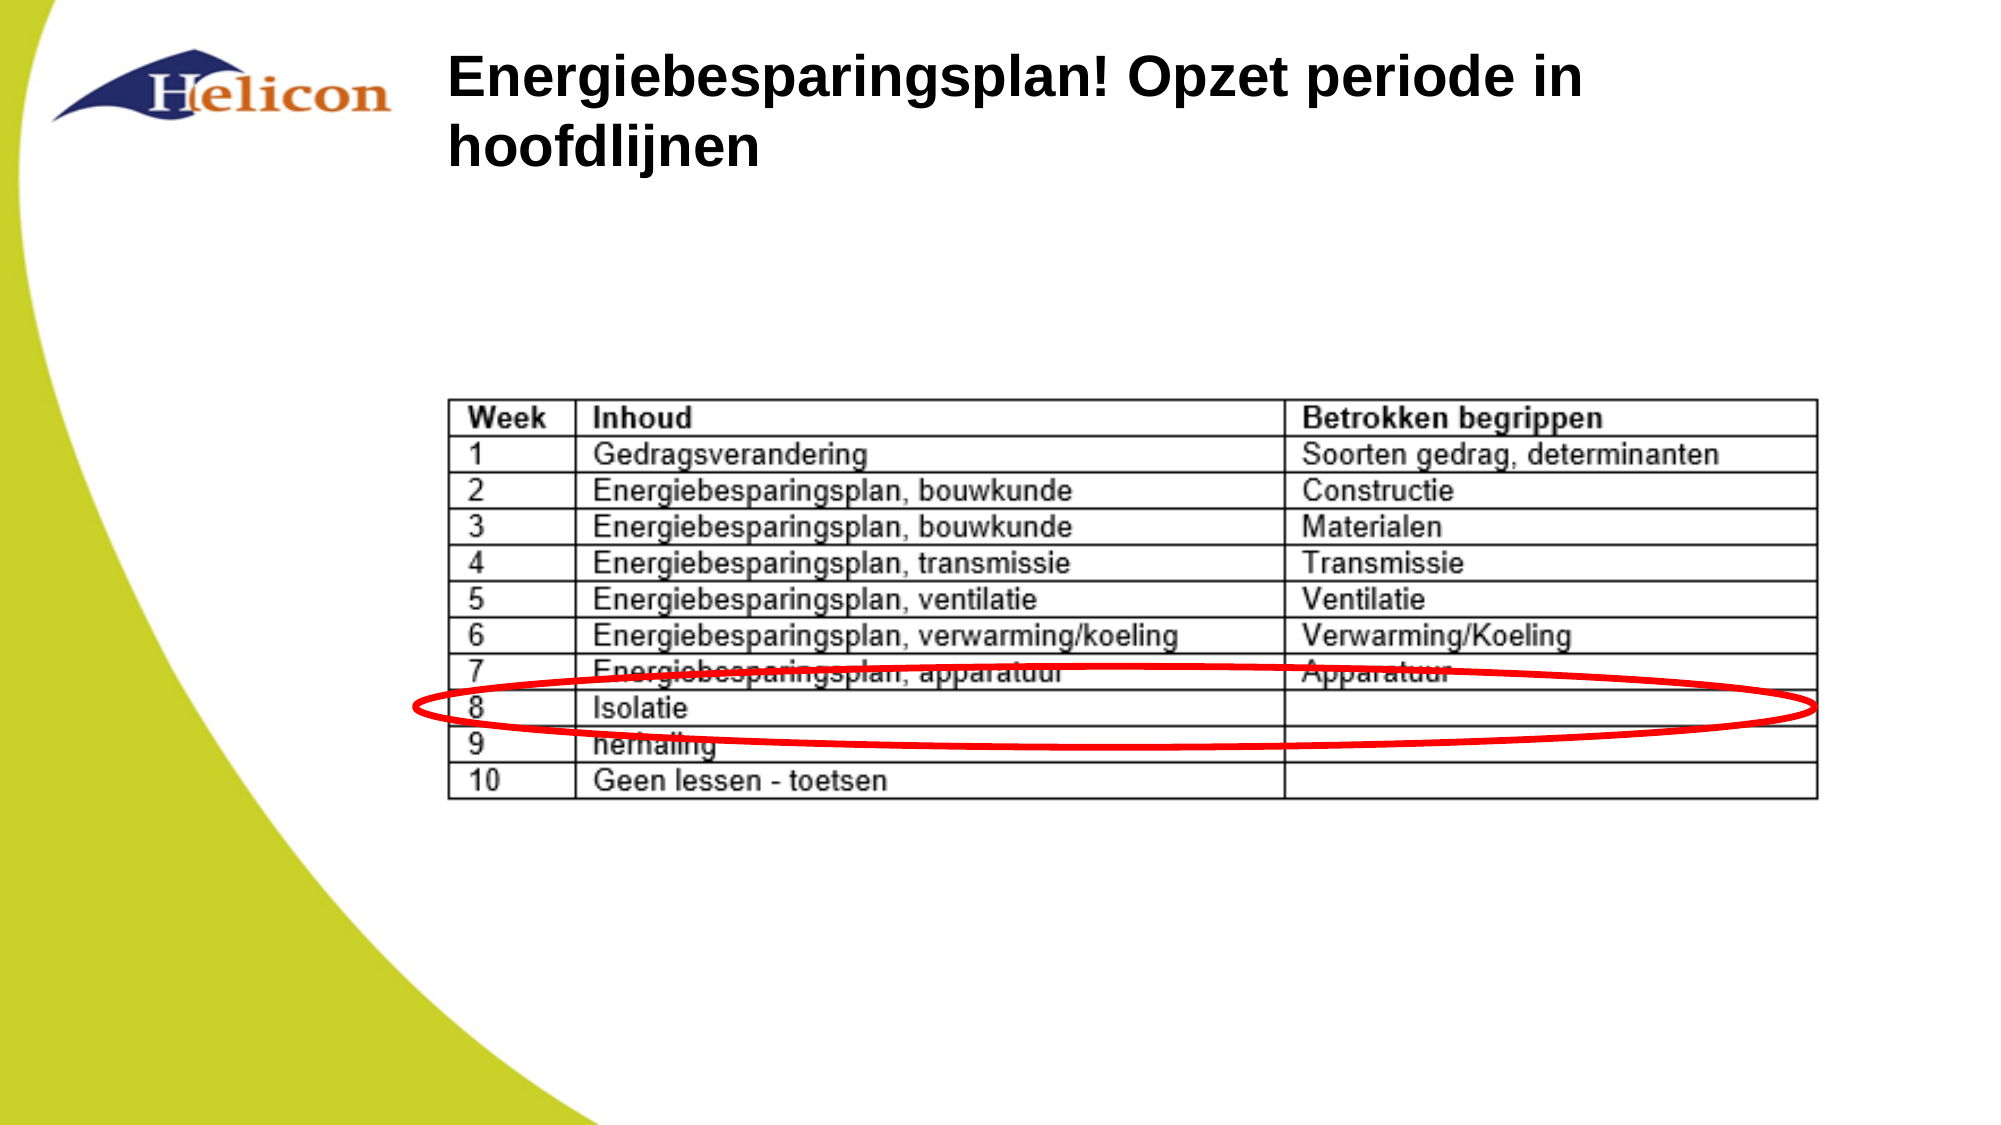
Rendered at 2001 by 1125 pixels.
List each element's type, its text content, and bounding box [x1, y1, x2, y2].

title Energiebesparingsplan! Opzet periode in hoofdlijnen [432, 54, 1887, 161]
picture [0, 0, 2000, 1125]
text_box [413, 697, 427, 717]
